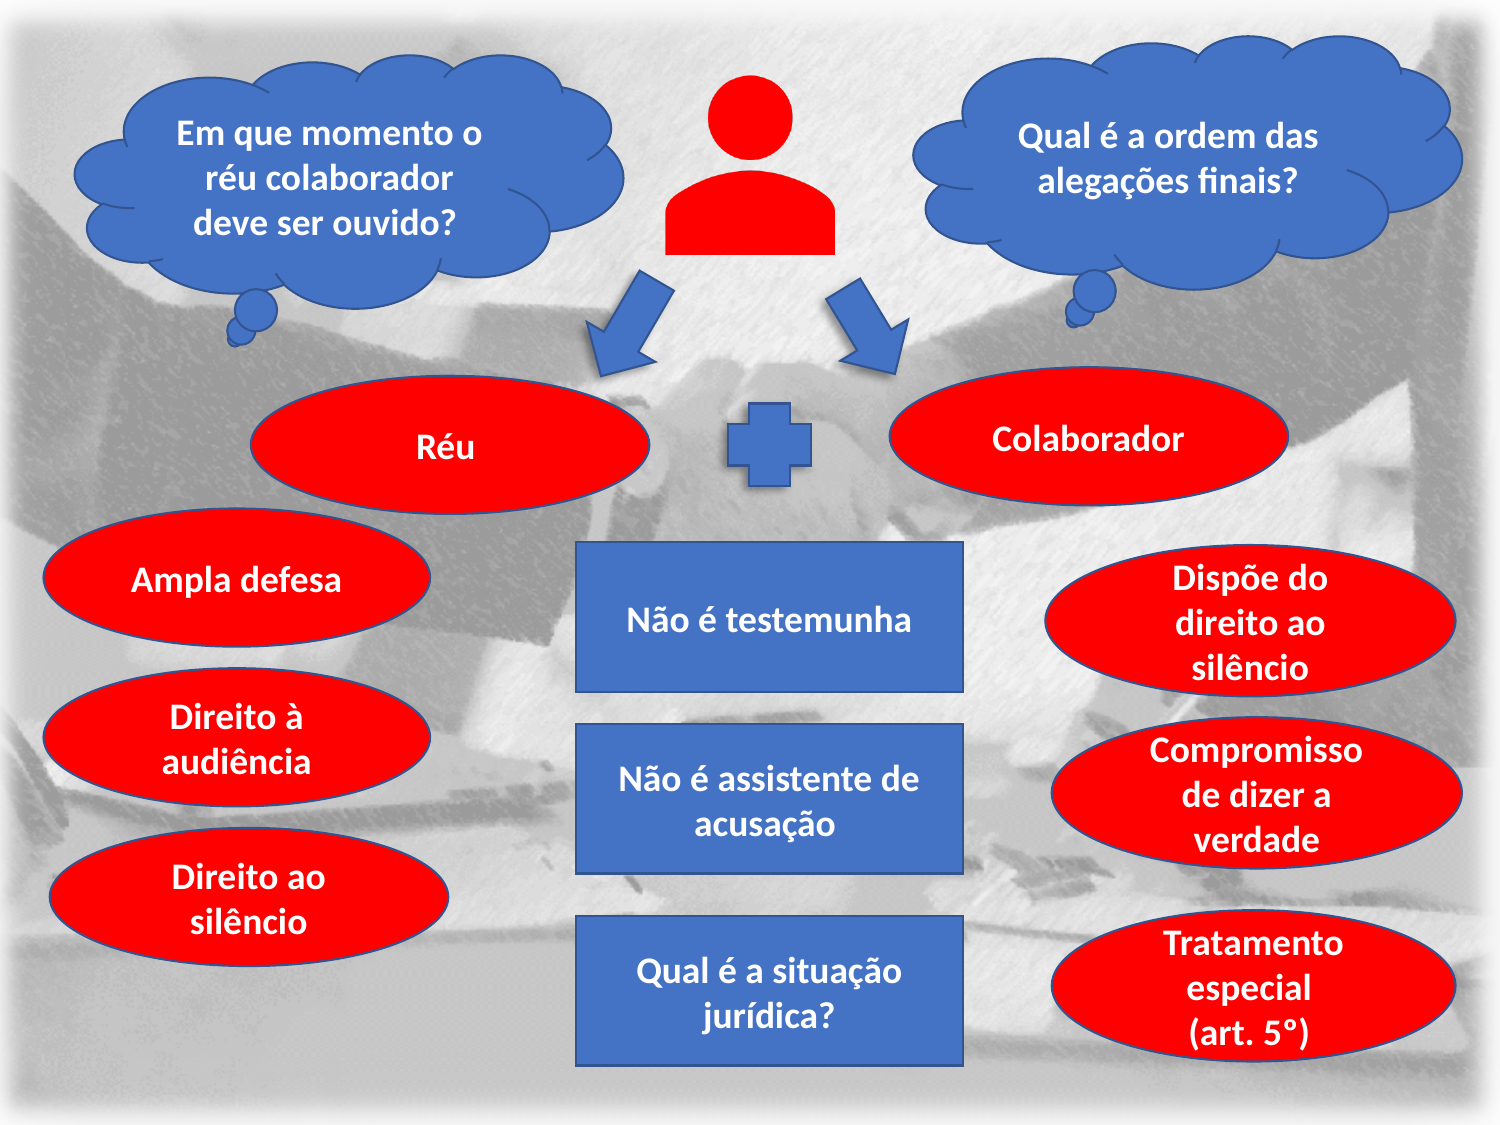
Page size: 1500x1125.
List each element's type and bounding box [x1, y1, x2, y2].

picture [0, 2, 1500, 1125]
list [623, 38, 877, 292]
